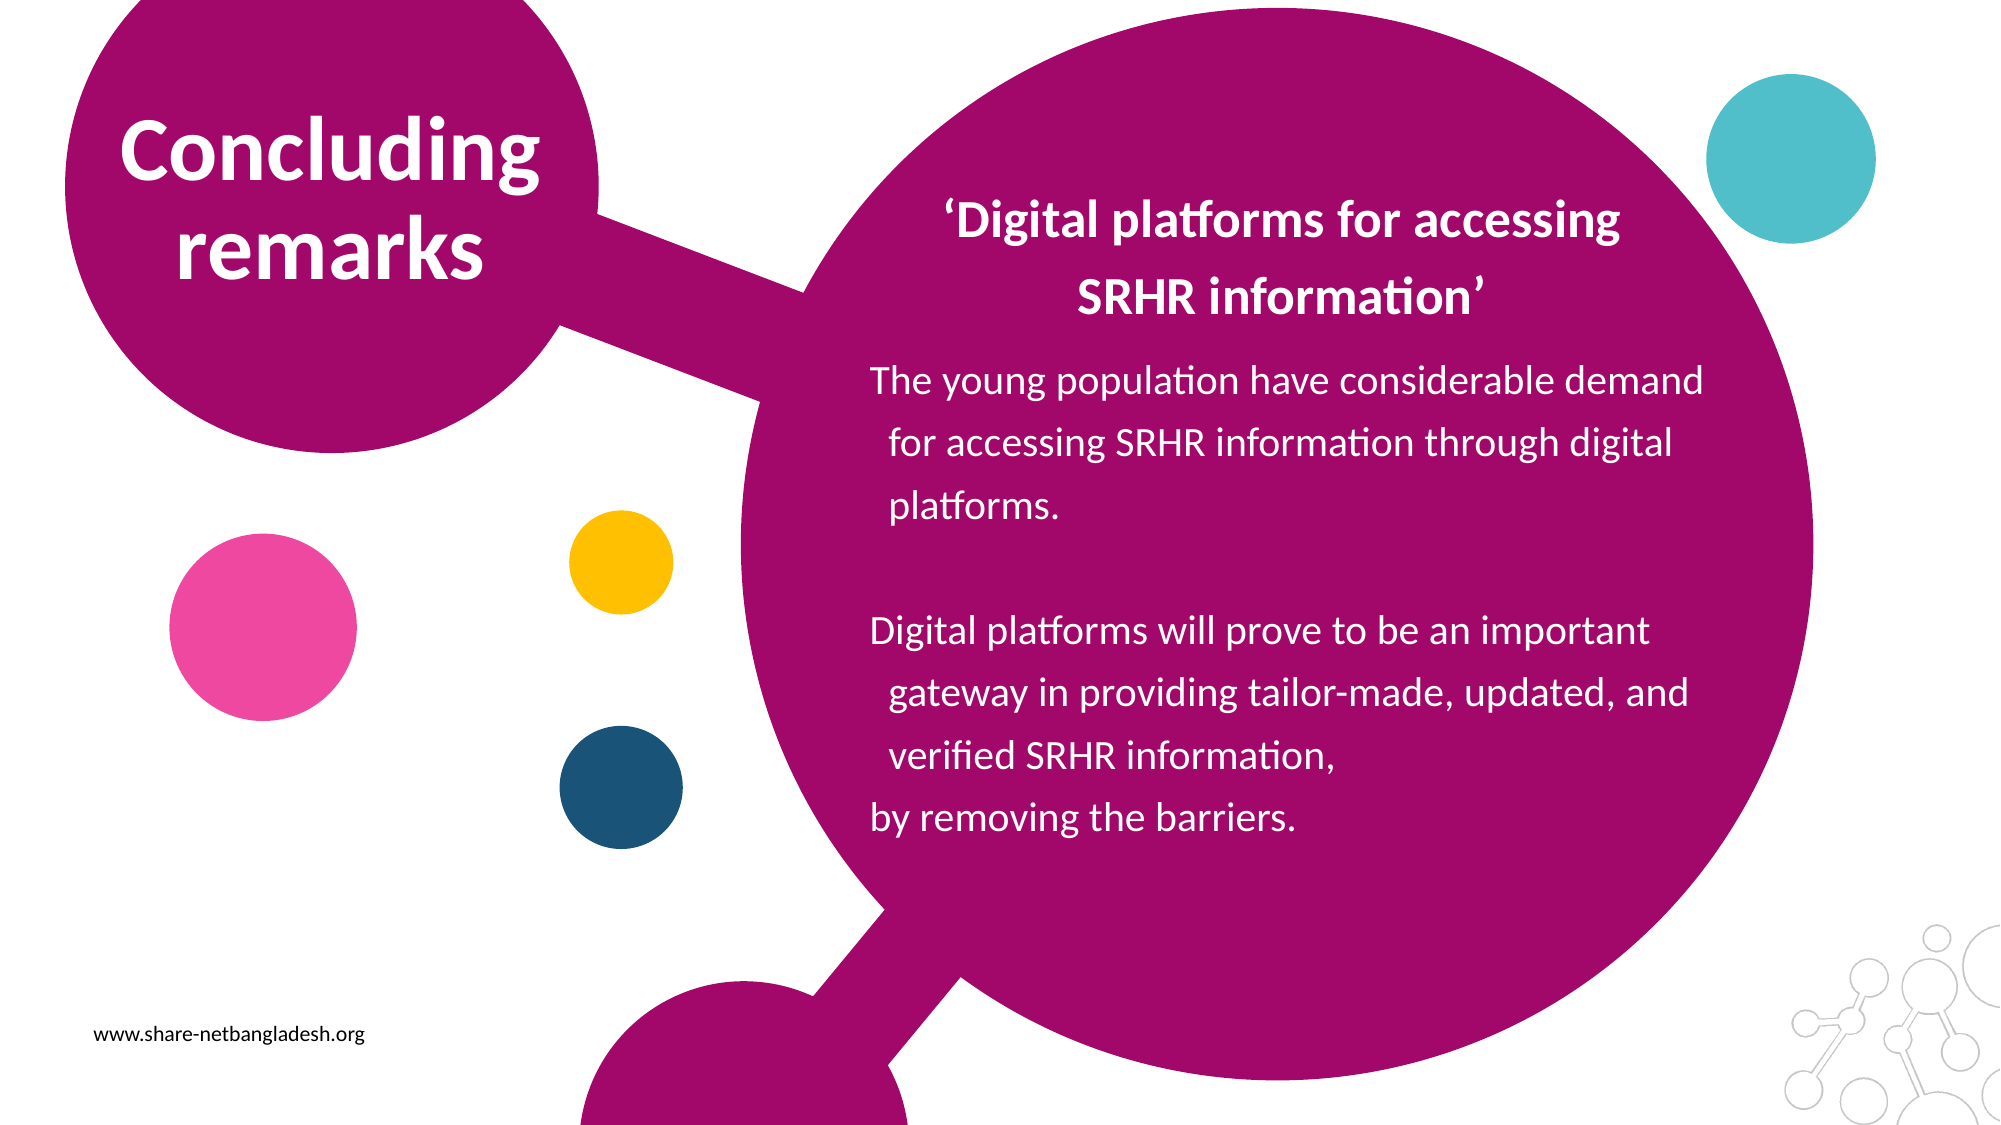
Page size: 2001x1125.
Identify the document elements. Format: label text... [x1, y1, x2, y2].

text_box [169, 533, 357, 722]
list The young population have considerable demand for accessing SRHR information through digital platforms. Digital platforms will prove to be an important gateway in providing tailor-made, updated, and verified SRHR information, by removing the barriers. [817, 332, 1763, 922]
title Concluding remarks [116, 45, 560, 356]
text_box [569, 510, 674, 615]
text_box ‘Digital platforms for accessing SRHR information’ [933, 163, 1646, 333]
text_box [559, 725, 683, 850]
text_box [1706, 74, 1876, 244]
picture [1772, 924, 2000, 1125]
